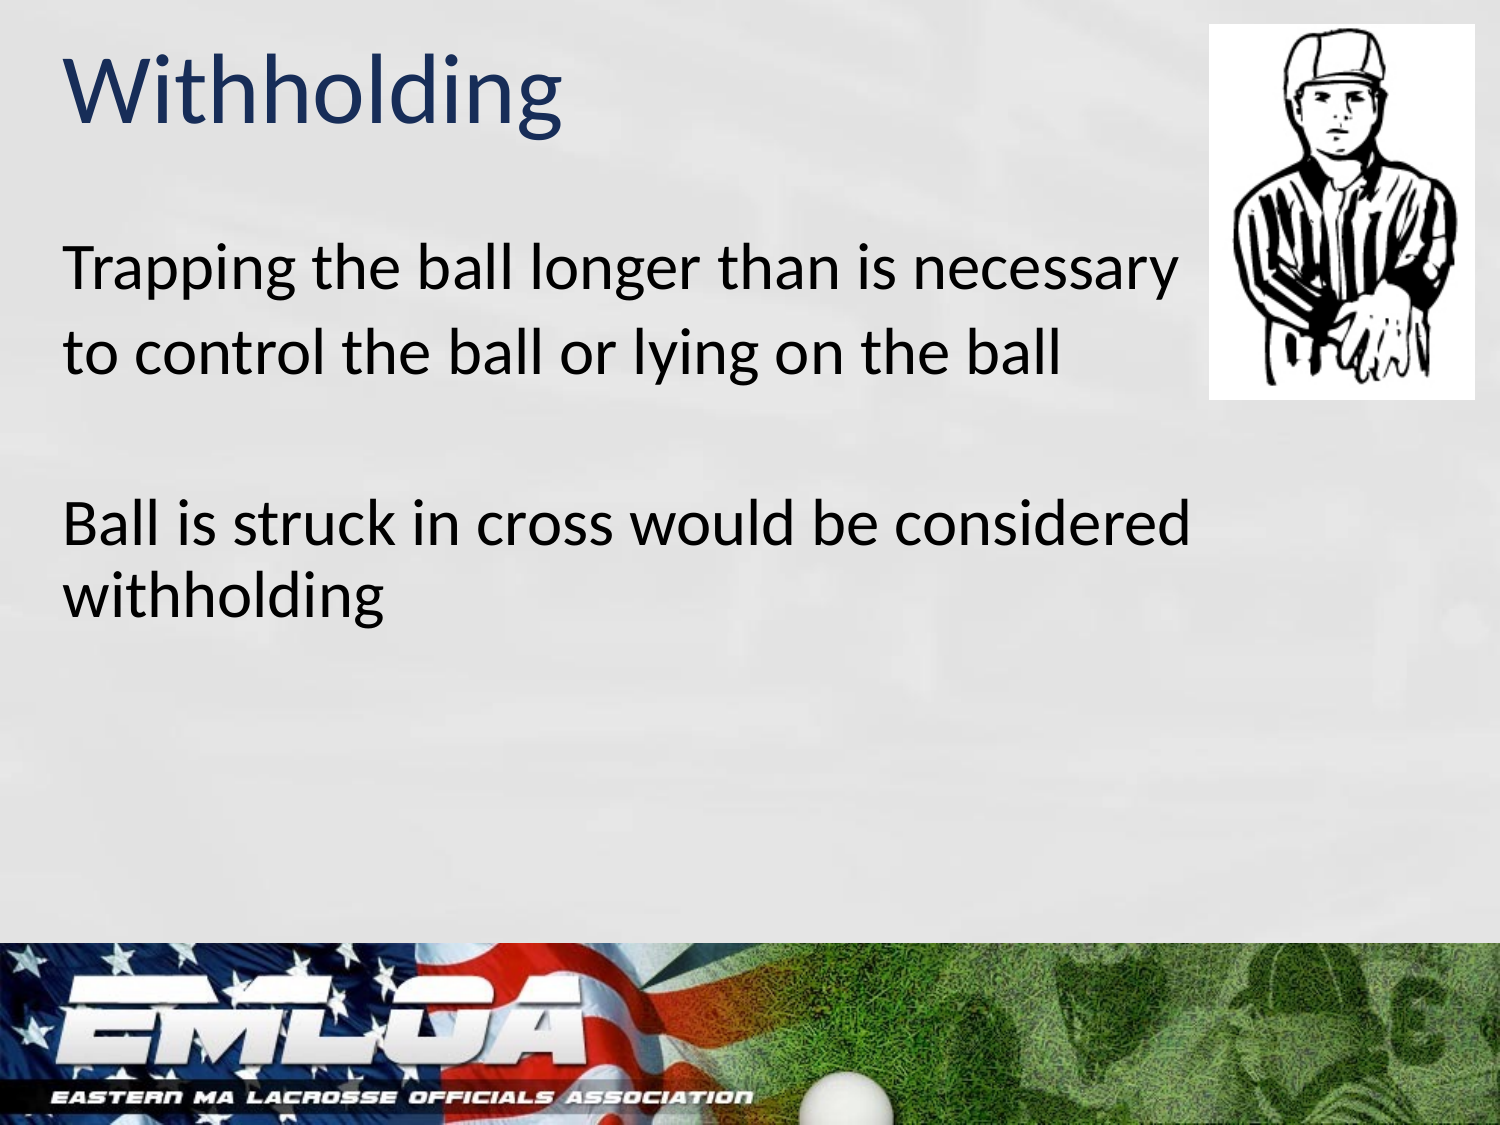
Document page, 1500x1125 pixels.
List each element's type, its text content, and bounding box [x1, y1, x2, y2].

list Trapping the ball longer than is necessary to control the ball or lying on the ball Ball is struck in cross would be considered withholding [62, 231, 1438, 595]
title Withholding [62, 37, 1203, 147]
picture [0, 0, 1500, 1125]
